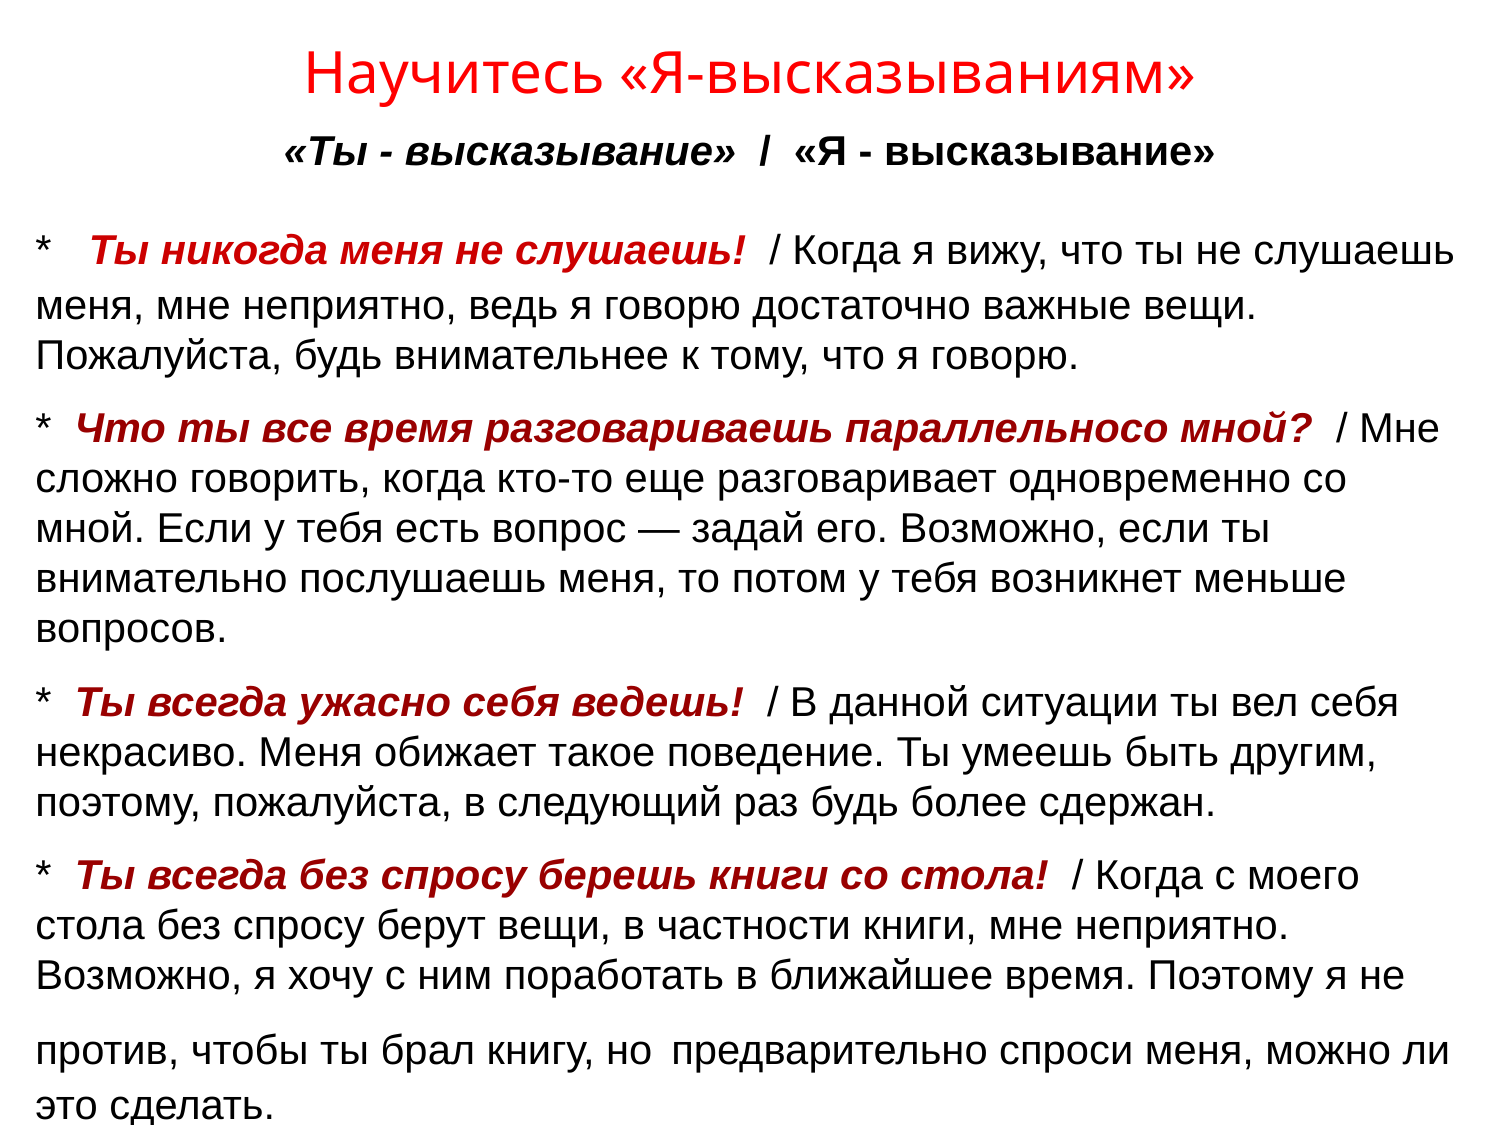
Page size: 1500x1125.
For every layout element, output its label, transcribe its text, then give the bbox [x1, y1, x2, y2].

title Научитесь «Я-высказываниям» [75, 0, 1425, 123]
subtitle «Ты - высказывание» / «Я - высказывание» * Ты никогда меня не слушаешь! / Когда я вижу, что ты не слушаешь меня, мне неприятно, ведь я говорю достаточно важные вещи. Пожалуйста, будь внимательнее к тому, что я говорю. * Что ты все время разговариваешь параллельносо мной? / Мне сложно говорить, когда кто-то еще разговаривает одновременно со мной. Если у тебя есть вопрос — задай его. Возможно, если ты внимательно послушаешь меня, то потом у тебя возникнет меньше вопросов. * Ты всегда ужасно себя ведешь! / В данной ситуации ты вел себя некрасиво. Меня обижает такое поведение. Ты умеешь быть другим, поэтому, пожалуйста, в следующий раз будь более сдержан. * Ты всегда без спросу берешь книги со стола! / Когда с моего стола без спросу берут вещи, в частности книги, мне неприятно. Возможно, я хочу с ним поработать в ближайшее время. Поэтому я не против, чтобы ты брал книгу, но предварительно спроси меня, можно ли это сделать. [35, 123, 1465, 1125]
